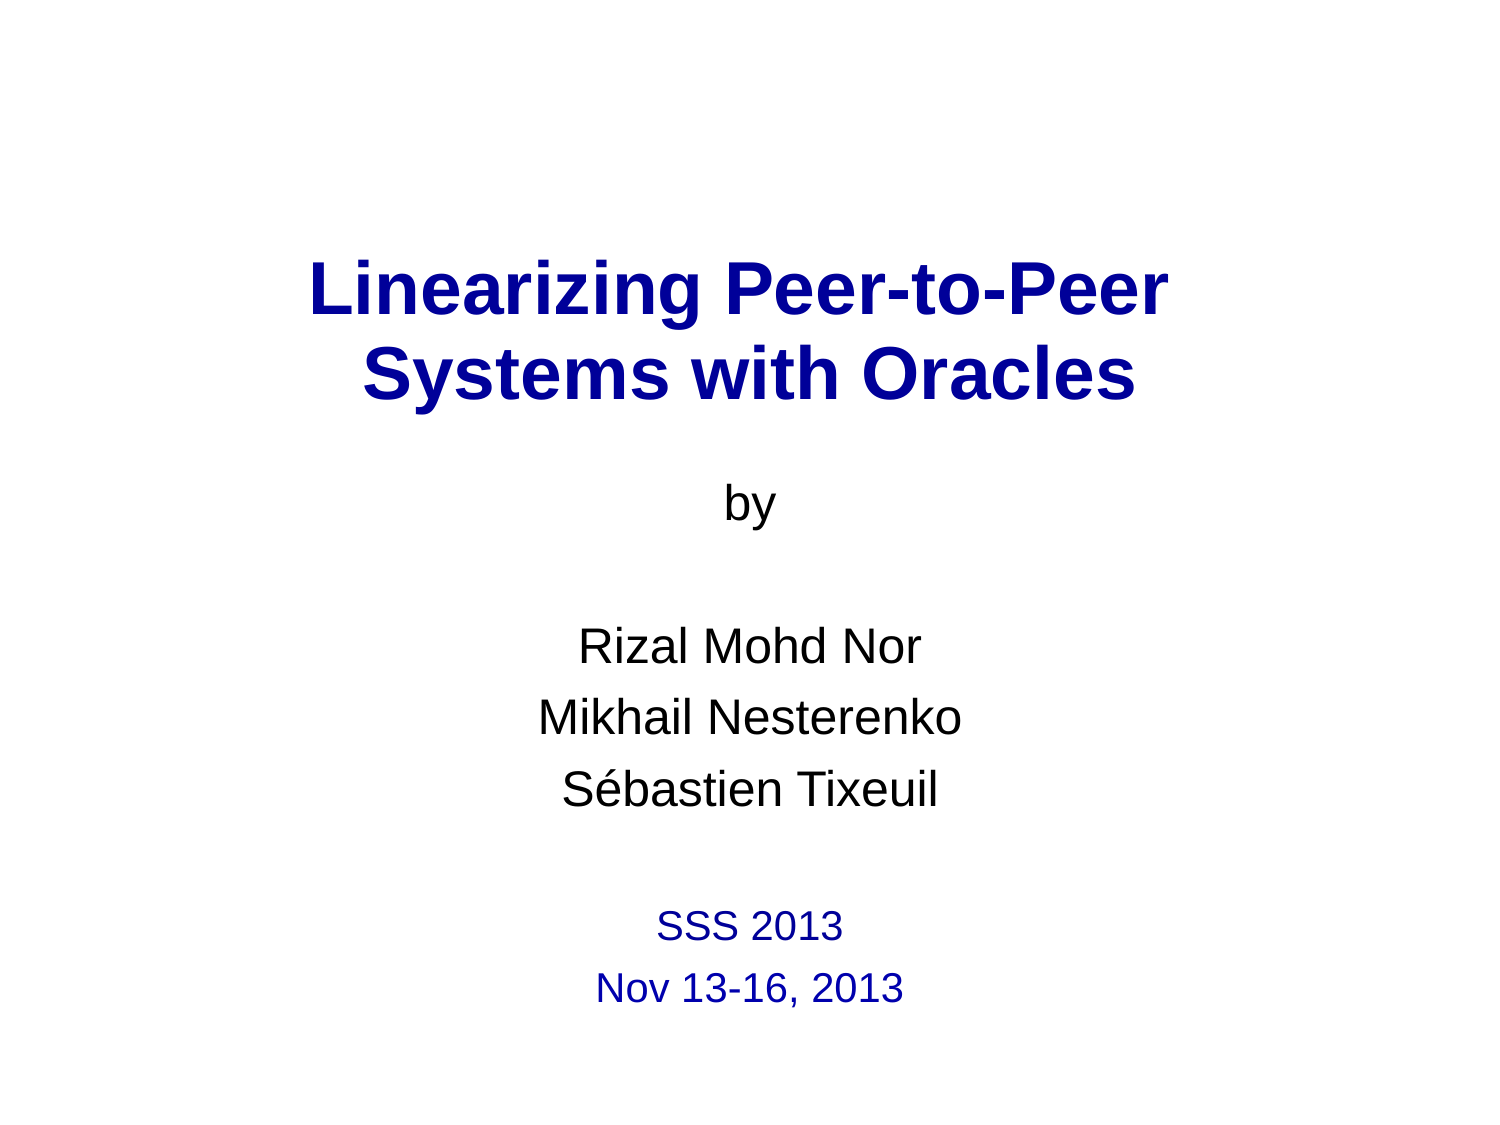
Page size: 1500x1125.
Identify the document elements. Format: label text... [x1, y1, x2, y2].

title Linearizing Peer-to-Peer Systems with Oracles [0, 249, 1500, 426]
subtitle by Rizal Mohd Nor Mikhail Nesterenko Sébastien Tixeuil SSS 2013 Nov 13-16, 2013 [0, 462, 1500, 1125]
